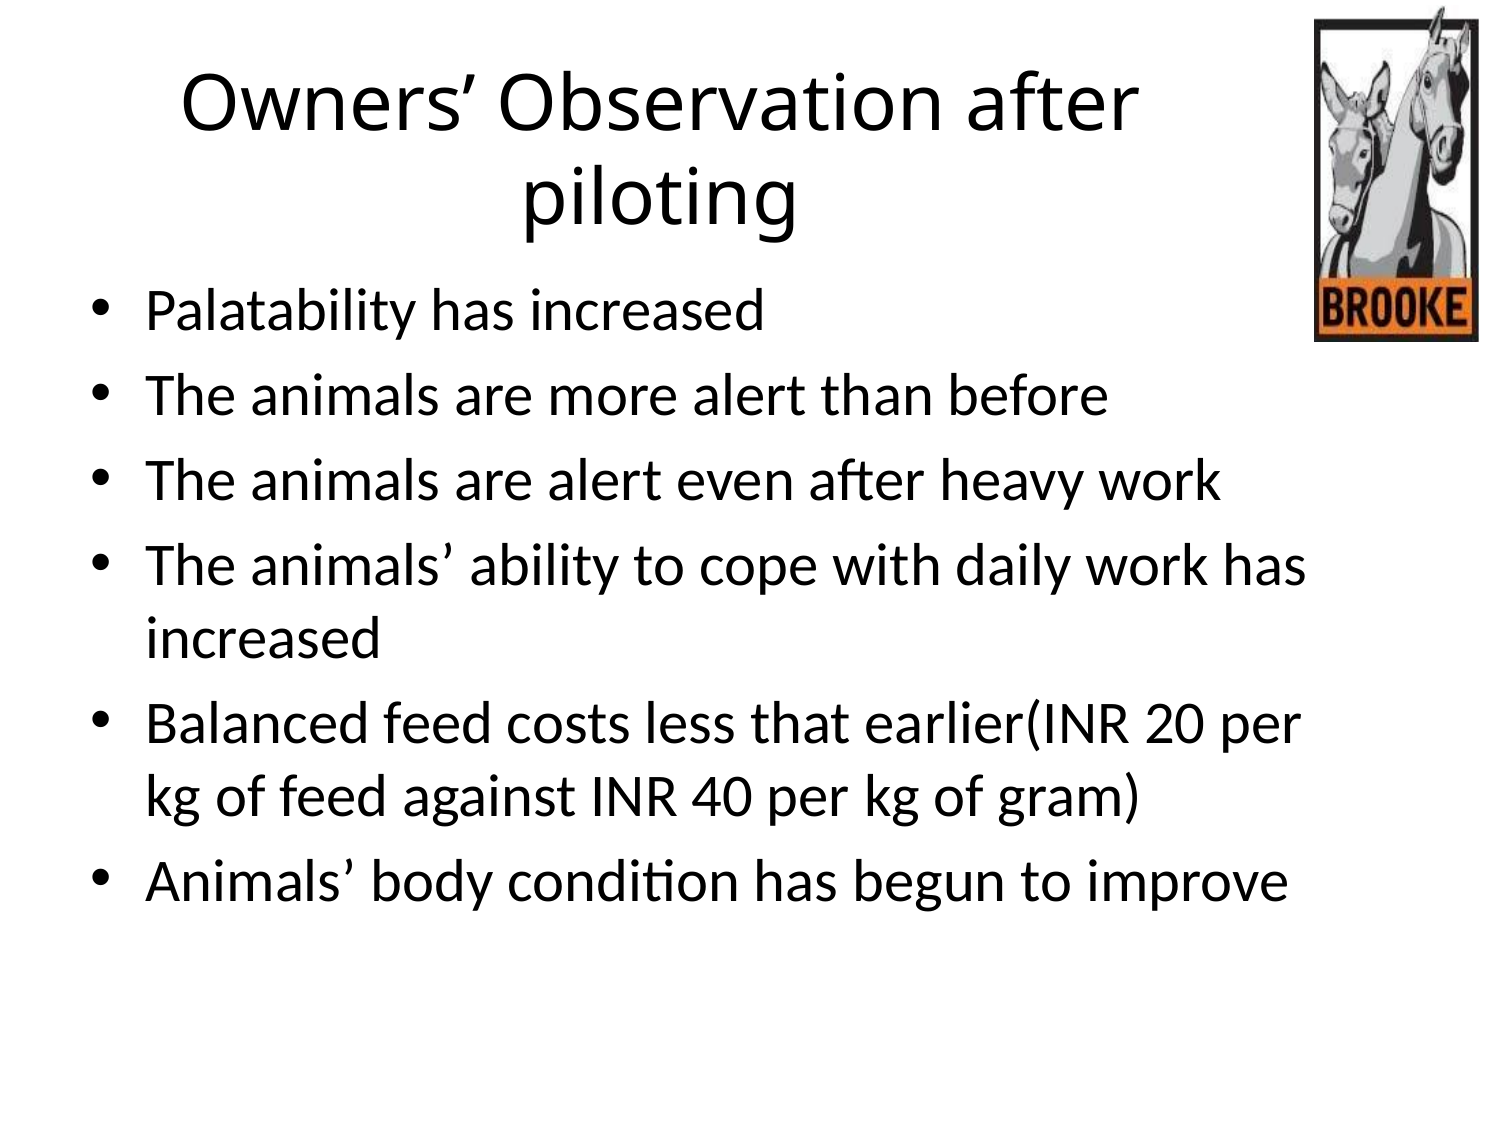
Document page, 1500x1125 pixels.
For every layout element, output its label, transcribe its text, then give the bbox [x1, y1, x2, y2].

picture [1314, 5, 1480, 342]
title Owners’ Observation after piloting [75, 45, 1247, 248]
list Palatability has increased The animals are more alert than before The animals are alert even after heavy work The animals’ ability to cope with daily work has increased Balanced feed costs less that earlier(INR 20 per kg of feed against INR 40 per kg of gram) Animals’ body condition has begun to improve [75, 262, 1341, 1067]
